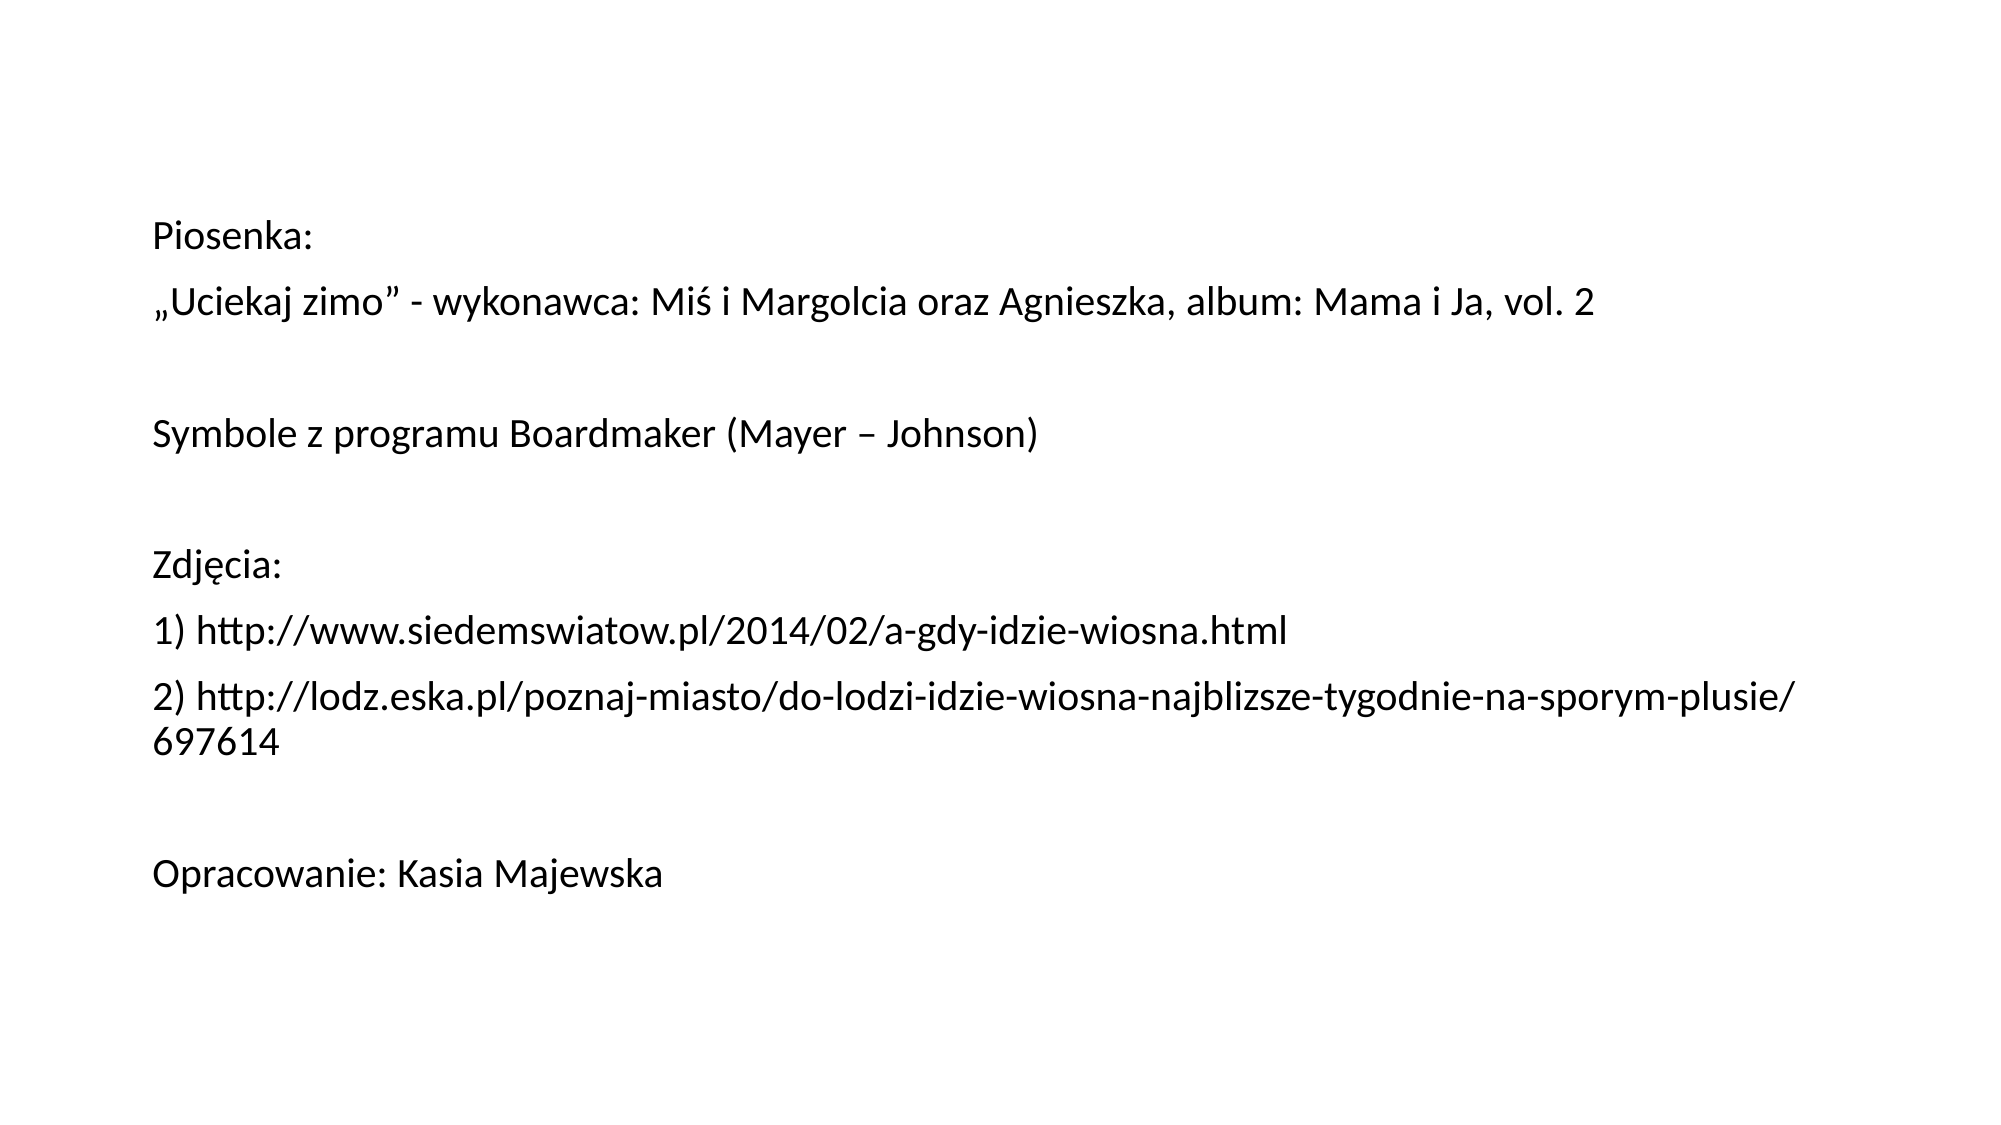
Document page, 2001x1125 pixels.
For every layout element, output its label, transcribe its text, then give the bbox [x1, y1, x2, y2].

list Piosenka: „Uciekaj zimo” - wykonawca: Miś i Margolcia oraz Agnieszka, album: Mama i Ja, vol. 2 Symbole z programu Boardmaker (Mayer – Johnson) Zdjęcia: 1) http://www.siedemswiatow.pl/2014/02/a-gdy-idzie-wiosna.html 2) http://lodz.eska.pl/poznaj-miasto/do-lodzi-idzie-wiosna-najblizsze-tygodnie-na-sporym-plusie/697614 Opracowanie: Kasia Majewska [137, 206, 1863, 1014]
